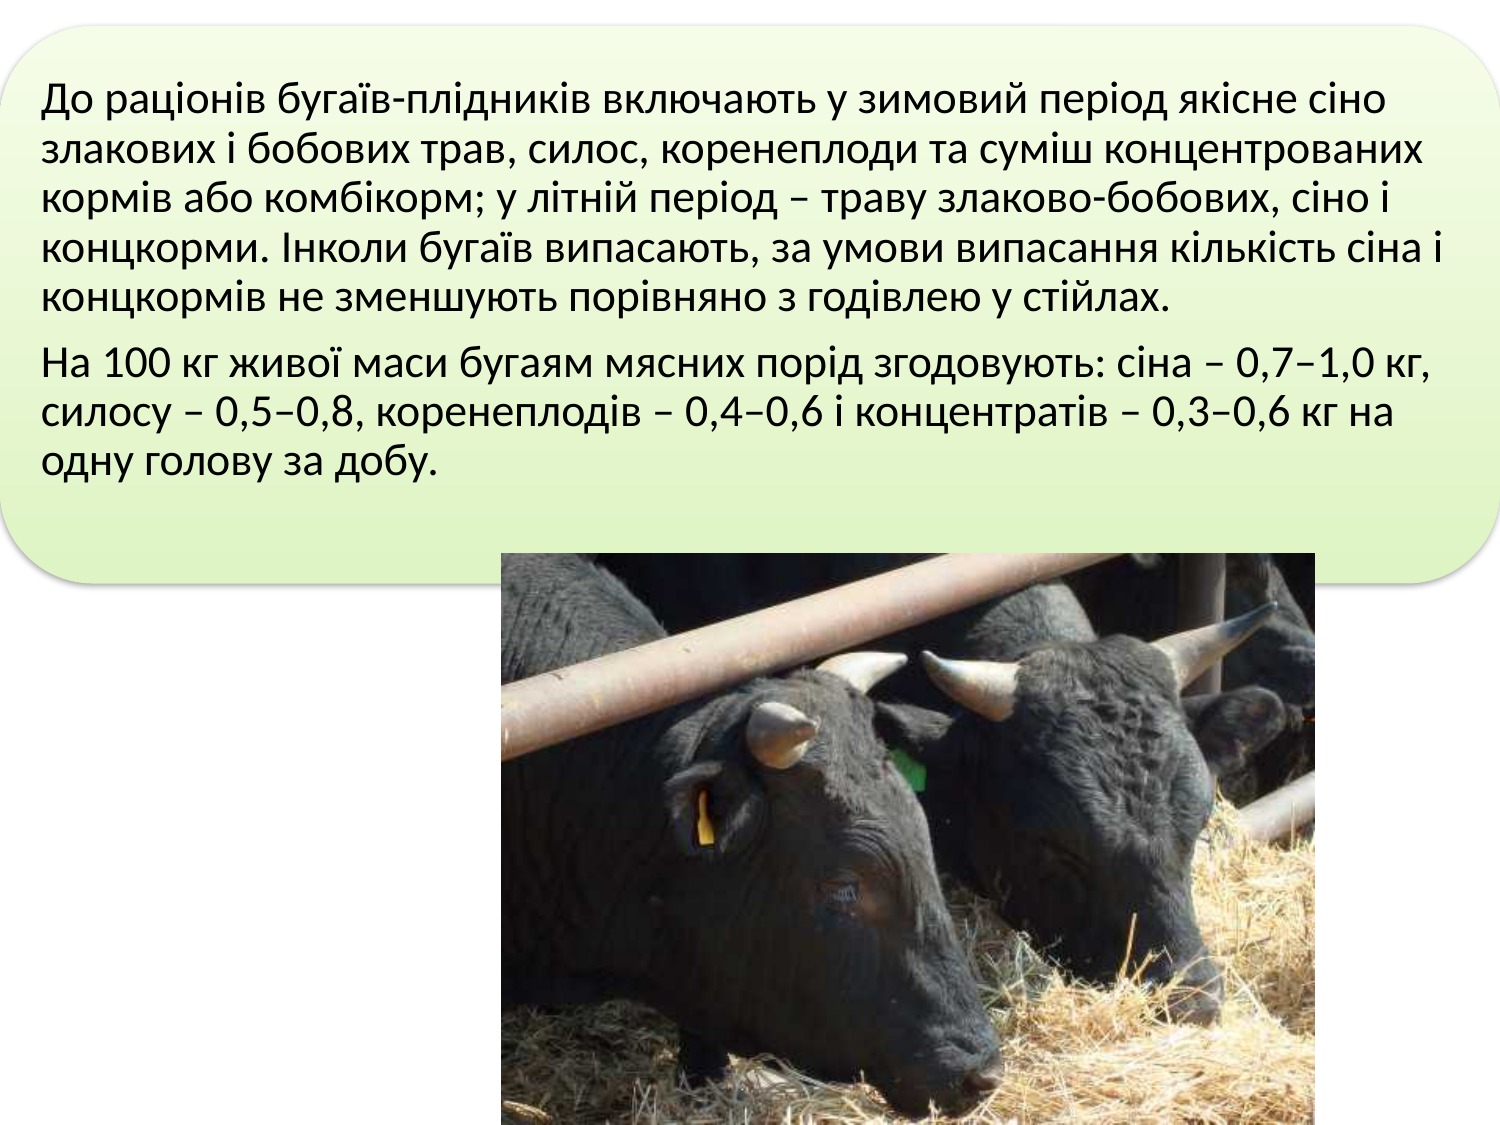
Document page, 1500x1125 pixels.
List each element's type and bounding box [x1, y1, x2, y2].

picture [501, 552, 1315, 1125]
text_box [0, 0, 1500, 610]
